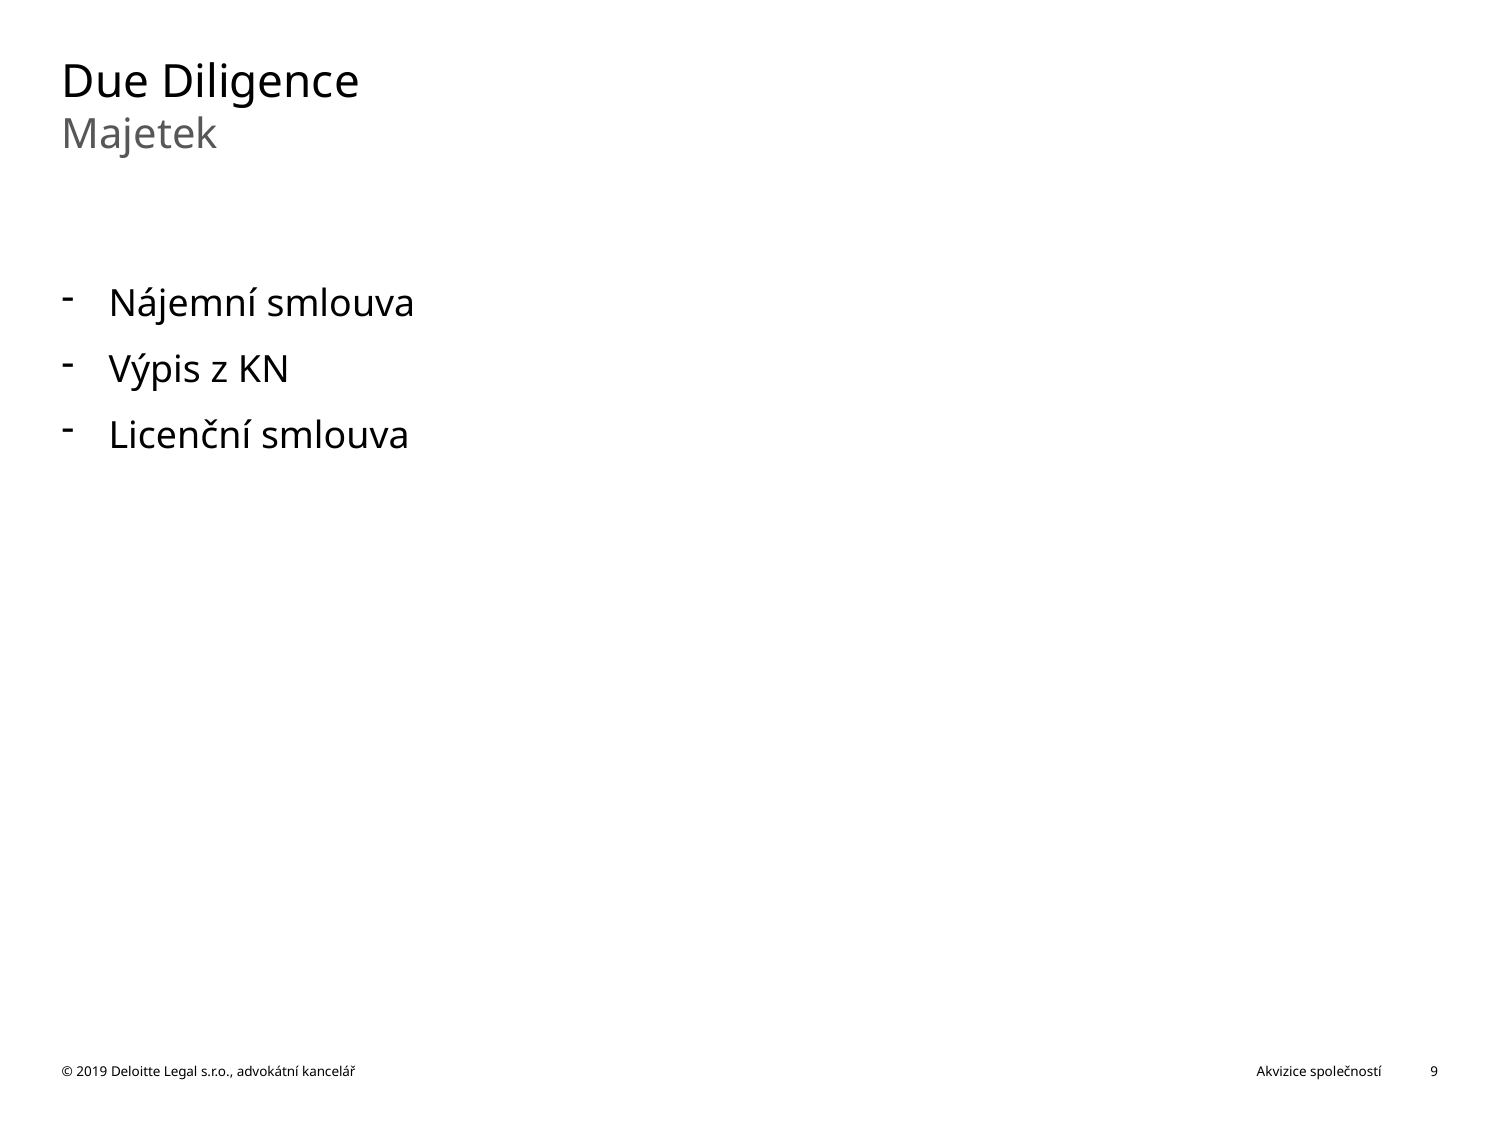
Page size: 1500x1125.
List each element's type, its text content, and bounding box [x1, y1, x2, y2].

list Majetek [61, 107, 1435, 232]
title Due Diligence [61, 52, 1435, 107]
list Nájemní smlouva Výpis z KN Licenční smlouva [61, 278, 1436, 1047]
